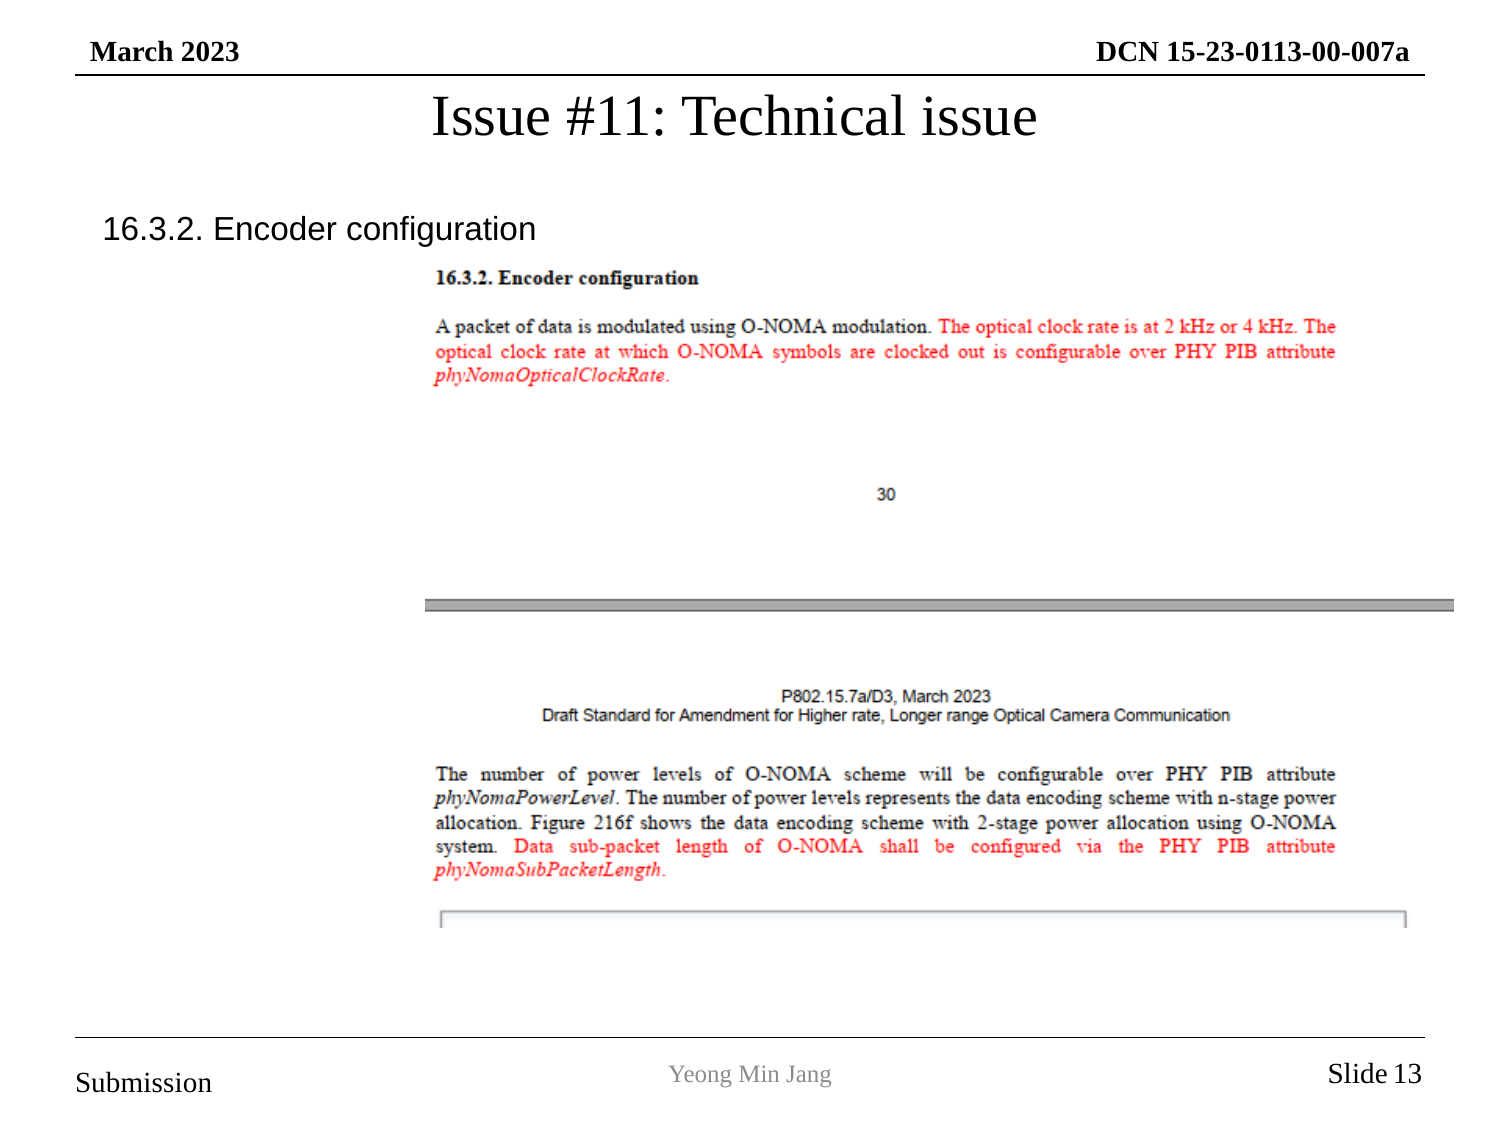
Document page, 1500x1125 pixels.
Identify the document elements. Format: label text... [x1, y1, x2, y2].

text_box 16.3.2. Encoder configuration [87, 199, 1413, 255]
picture [424, 255, 1454, 928]
title Issue #11: Technical issue [41, 62, 1429, 163]
